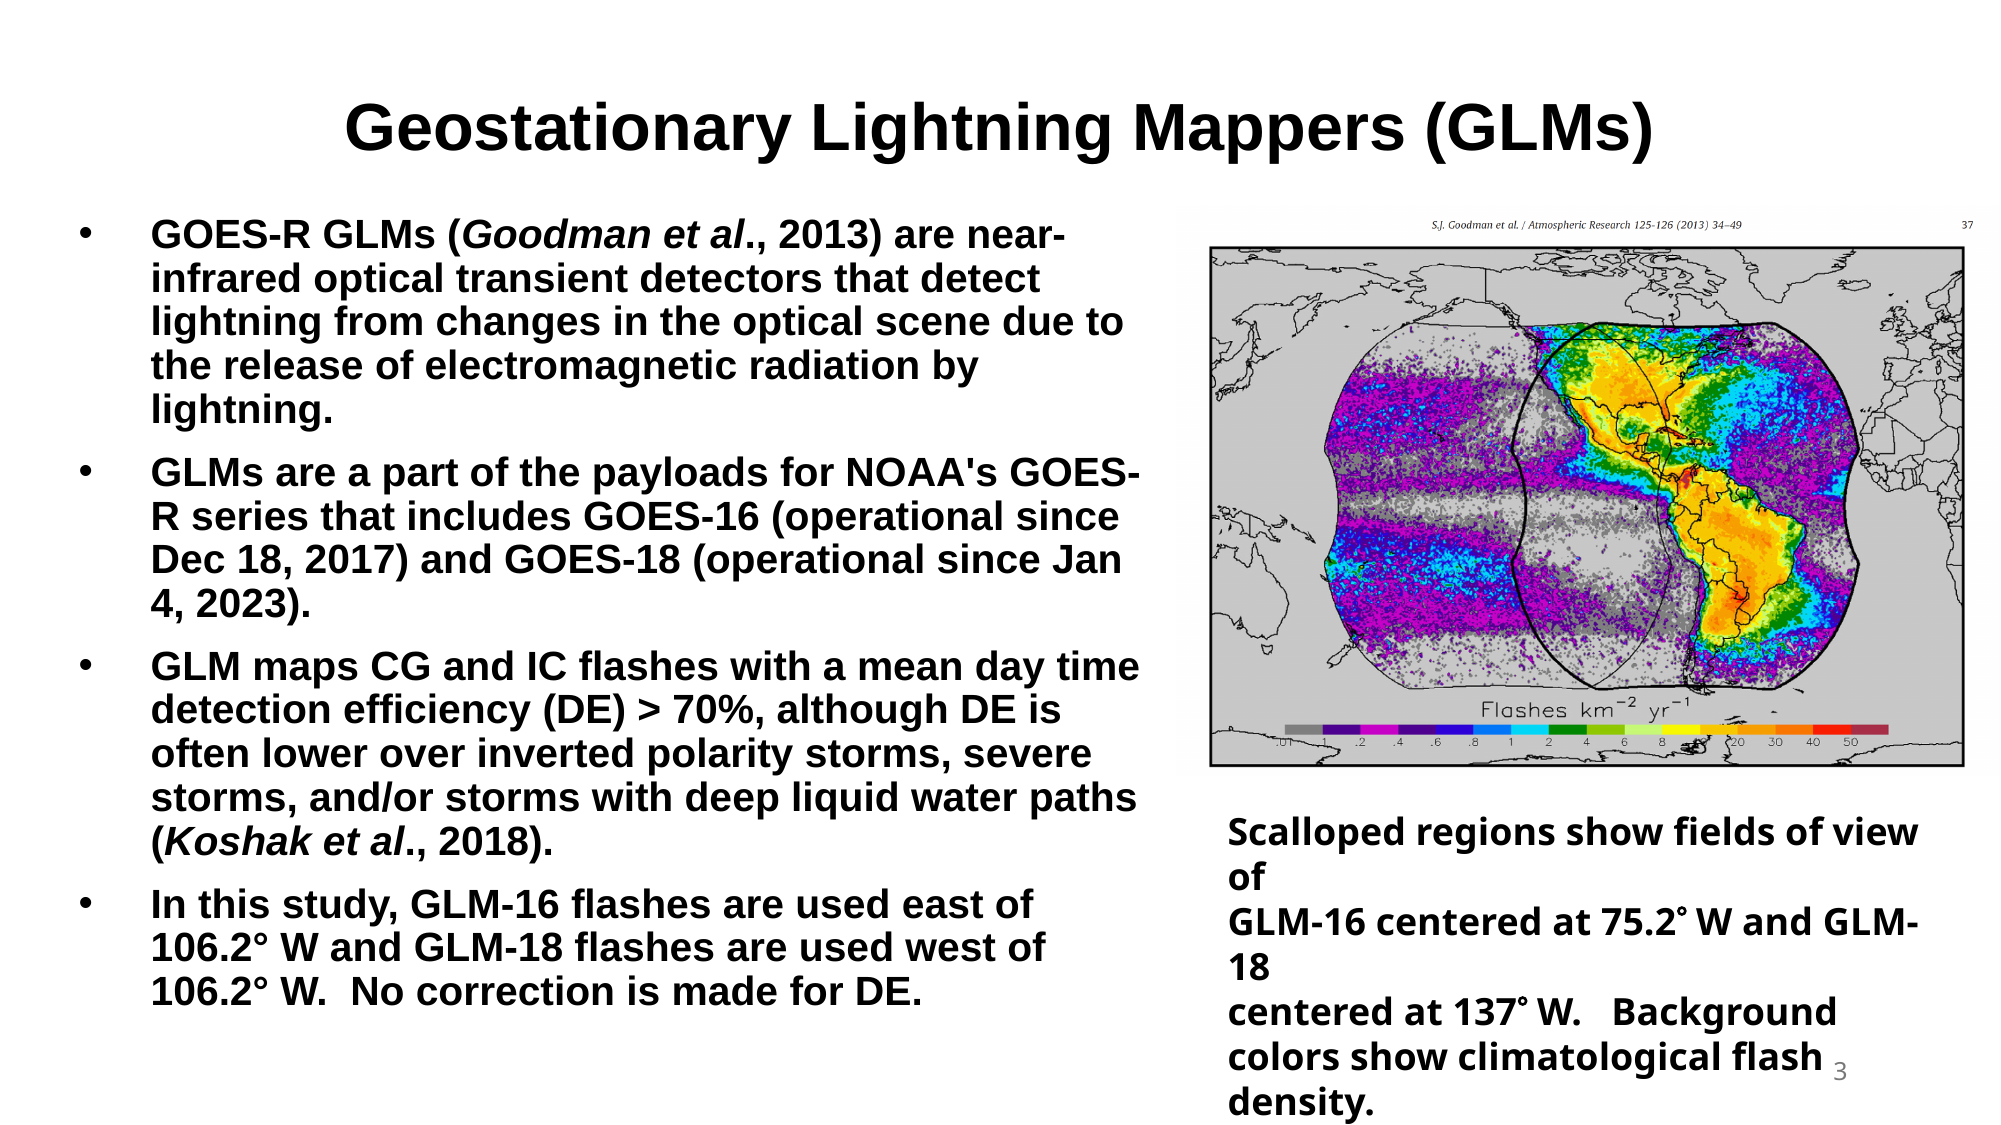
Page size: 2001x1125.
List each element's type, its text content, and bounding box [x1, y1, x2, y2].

slide_number 3 [1412, 1042, 1863, 1103]
picture [1176, 204, 2000, 776]
list GOES-R GLMs (Goodman et al., 2013) are near-infrared optical transient detectors that detect lightning from changes in the optical scene due to the release of electromagnetic radiation by lightning. GLMs are a part of the payloads for NOAA's GOES-R series that includes GOES-16 (operational since Dec 18, 2017) and GOES-18 (operational since Jan 4, 2023). GLM maps CG and IC flashes with a mean day time detection efficiency (DE) > 70%, although DE is often lower over inverted polarity storms, severe storms, and/or storms with deep liquid water paths (Koshak et al., 2018). In this study, GLM-16 flashes are used east of 106.2° W and GLM-18 flashes are used west of 106.2° W. No correction is made for DE. [63, 205, 1177, 1024]
title Geostationary Lightning Mappers (GLMs) [137, 59, 1863, 205]
text_box Scalloped regions show fields of view of GLM-16 centered at 75.2 W and GLM-18 centered at 137 W. Background colors show climatological flash density. [1212, 800, 1957, 1125]
